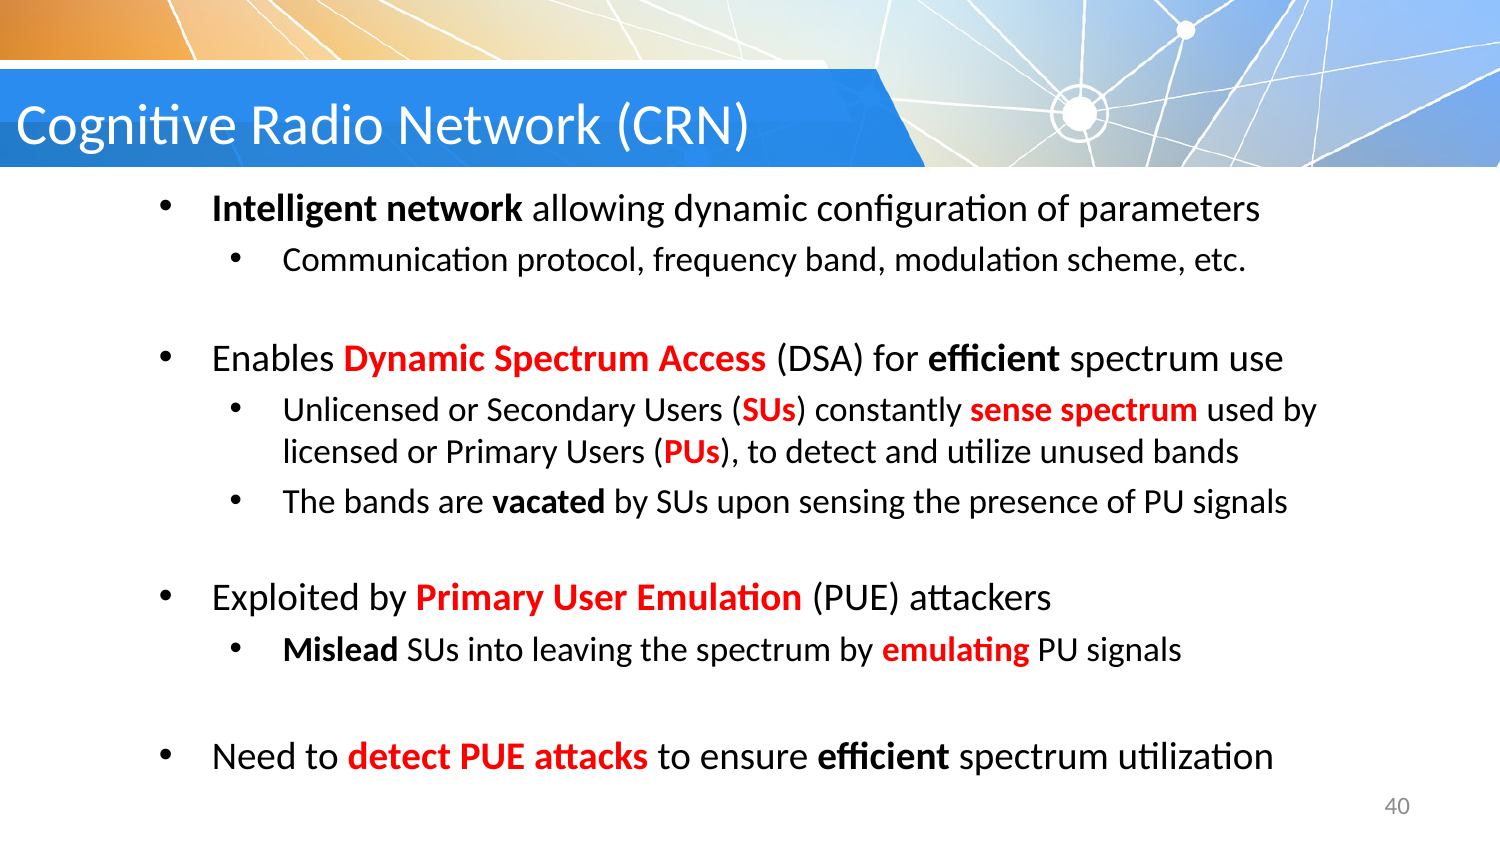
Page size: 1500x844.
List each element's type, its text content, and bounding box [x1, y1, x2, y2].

picture [0, 0, 1500, 844]
text_box Intelligent network allowing dynamic configuration of parameters Communication protocol, frequency band, modulation scheme, etc. Enables Dynamic Spectrum Access (DSA) for efficient spectrum use Unlicensed or Secondary Users (SUs) constantly sense spectrum used by licensed or Primary Users (PUs), to detect and utilize unused bands The bands are vacated by SUs upon sensing the presence of PU signals Exploited by Primary User Emulation (PUE) attackers Mislead SUs into leaving the spectrum by emulating PU signals Need to detect PUE attacks to ensure efficient spectrum utilization [73, 170, 1427, 786]
slide_number 40 [1074, 786, 1425, 827]
title Cognitive Radio Network (CRN) [1, 58, 1330, 184]
